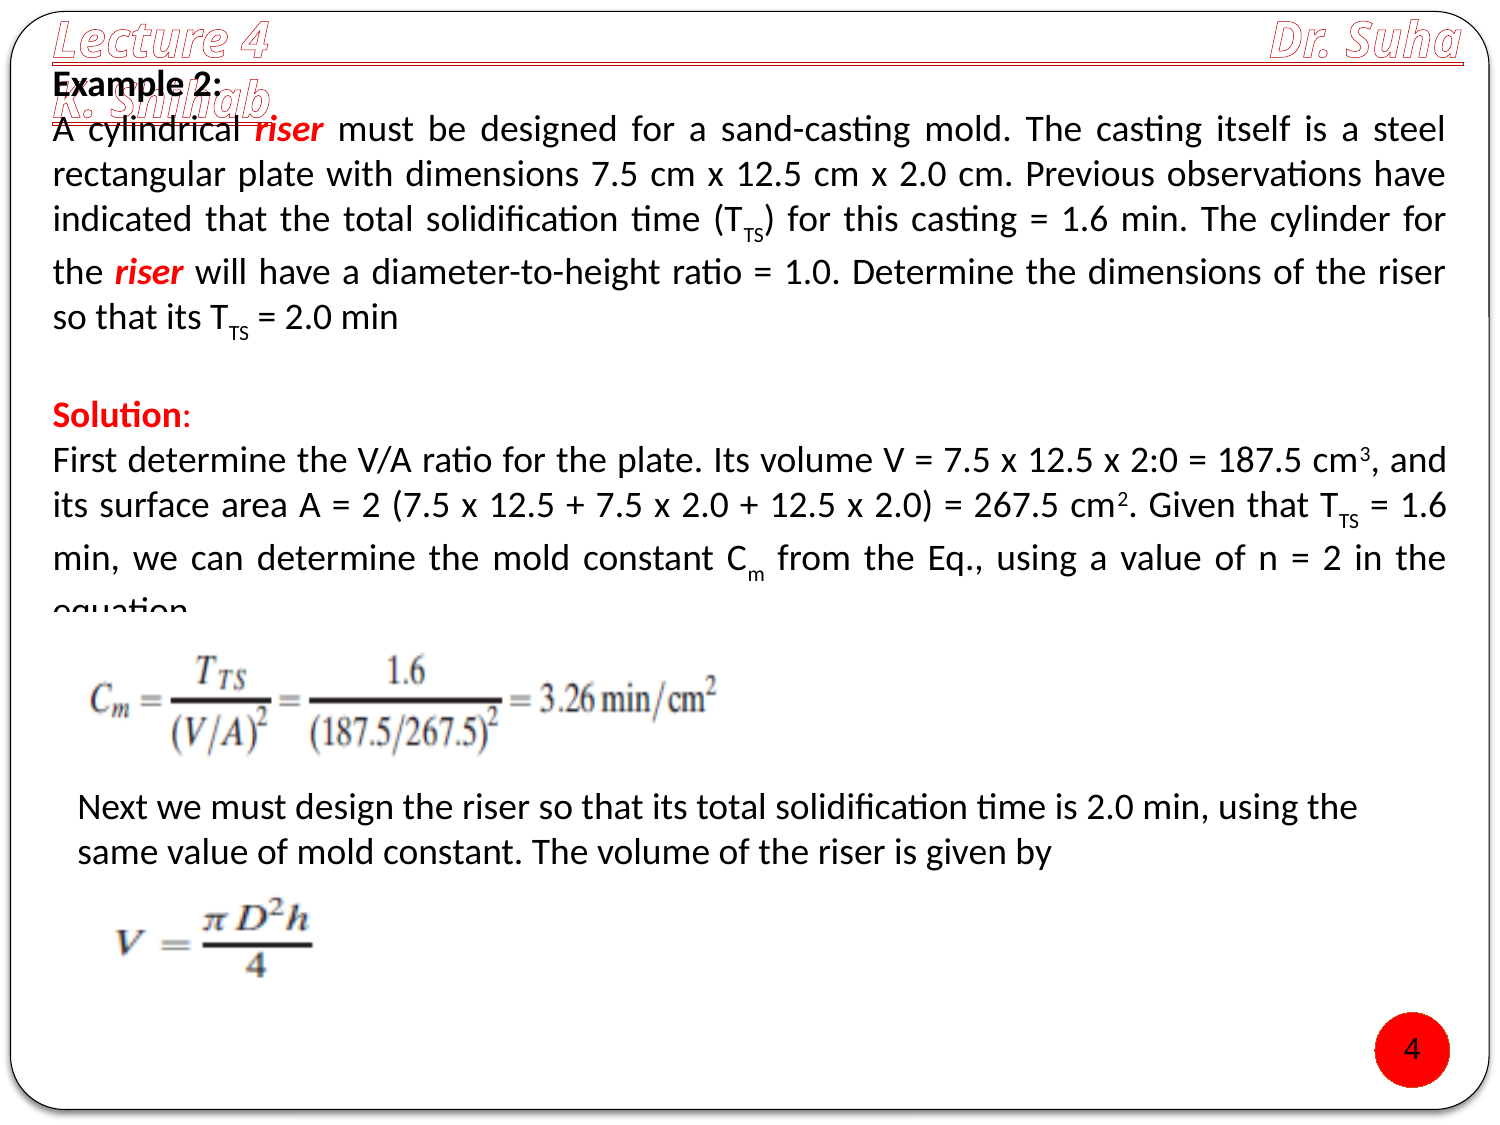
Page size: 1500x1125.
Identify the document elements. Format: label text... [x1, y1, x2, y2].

picture [37, 612, 788, 788]
text_box Lecture 4 Dr. Suha K. Shihab [37, 0, 1500, 135]
picture [62, 891, 401, 1018]
text_box Next we must design the riser so that its total solidification time is 2.0 min, using the same value of mold constant. The volume of the riser is given by [62, 774, 1463, 880]
text_box Example 2: A cylindrical riser must be designed for a sand-casting mold. The casting itself is a steel rectangular plate with dimensions 7.5 cm x 12.5 cm x 2.0 cm. Previous observations have indicated that the total solidification time (TTS) for this casting = 1.6 min. The cylinder for the riser will have a diameter-to-height ratio = 1.0. Determine the dimensions of the riser so that its TTS = 2.0 min Solution: First determine the V/A ratio for the plate. Its volume V = 7.5 x 12.5 x 2:0 = 187.5 cm3, and its surface area A = 2 (7.5 x 12.5 + 7.5 x 2.0 + 12.5 x 2.0) = 267.5 cm2. Given that TTS = 1.6 min, we can determine the mold constant Cm from the Eq., using a value of n = 2 in the equation. [37, 51, 1463, 639]
slide_number 4 [1374, 1012, 1450, 1088]
